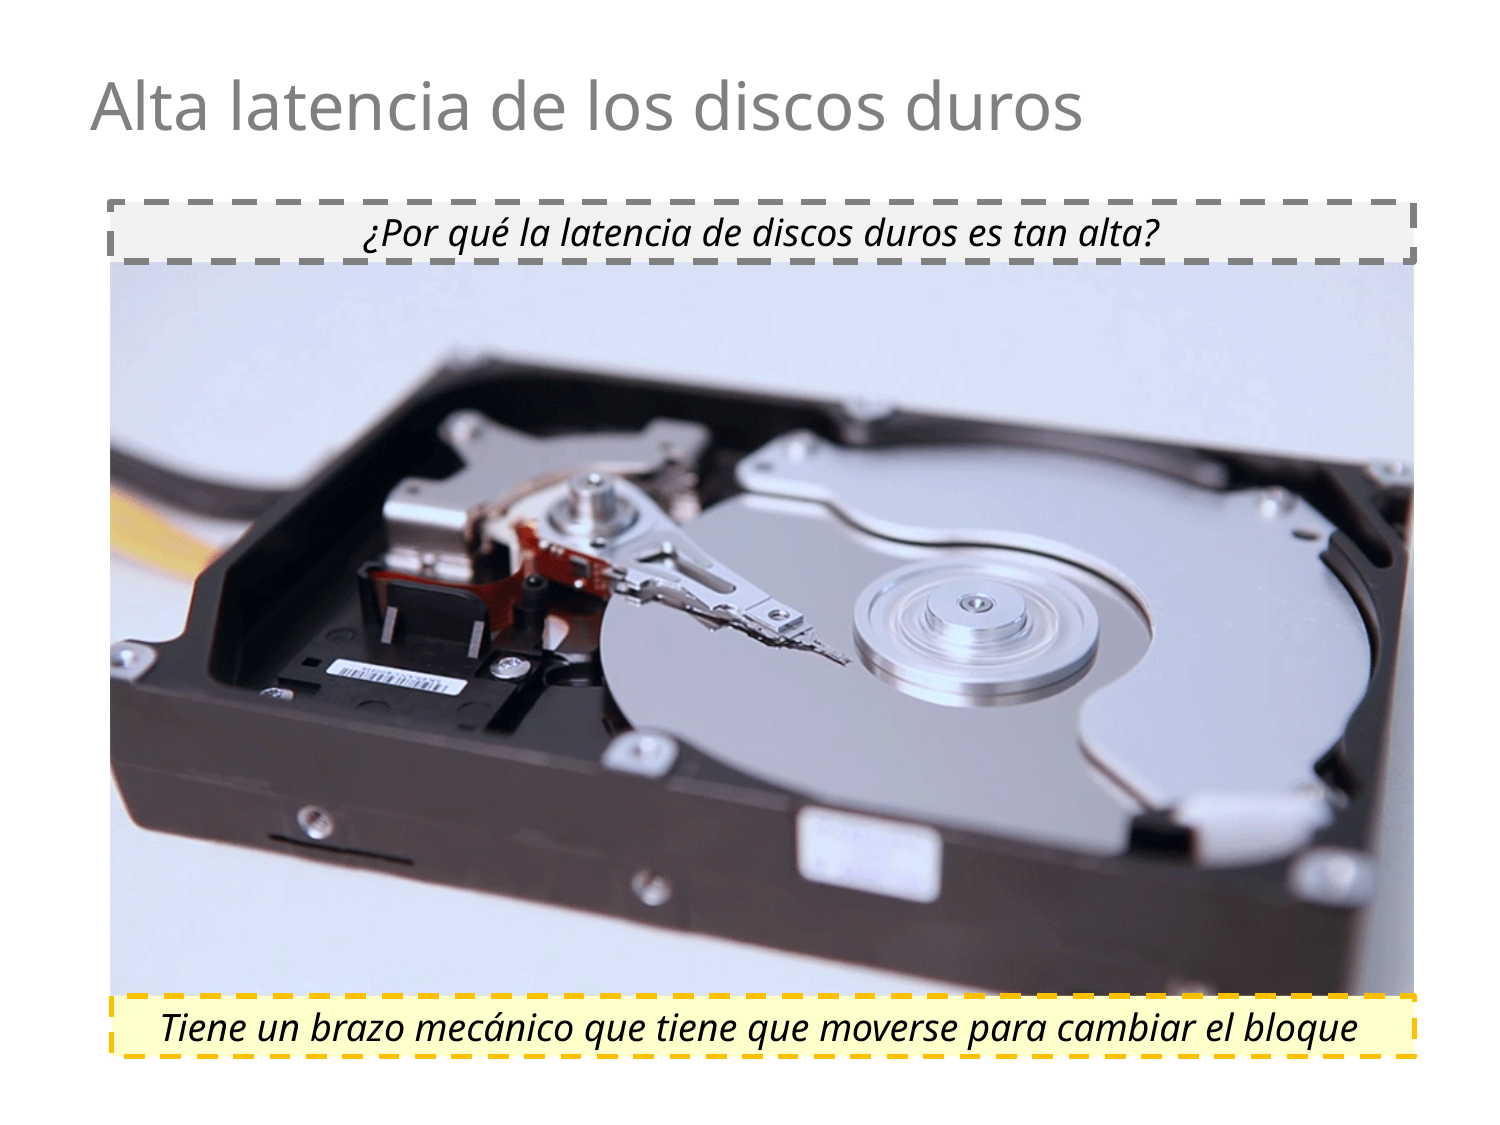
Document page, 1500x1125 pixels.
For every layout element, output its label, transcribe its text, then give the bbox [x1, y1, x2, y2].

text_box ¿Por qué la latencia de discos duros es tan alta? [110, 201, 1414, 261]
text_box Tiene un brazo mecánico que tiene que moverse para cambiar el bloque [111, 1003, 1415, 1057]
picture [110, 262, 1414, 997]
title Alta latencia de los discos duros [75, 45, 1425, 163]
